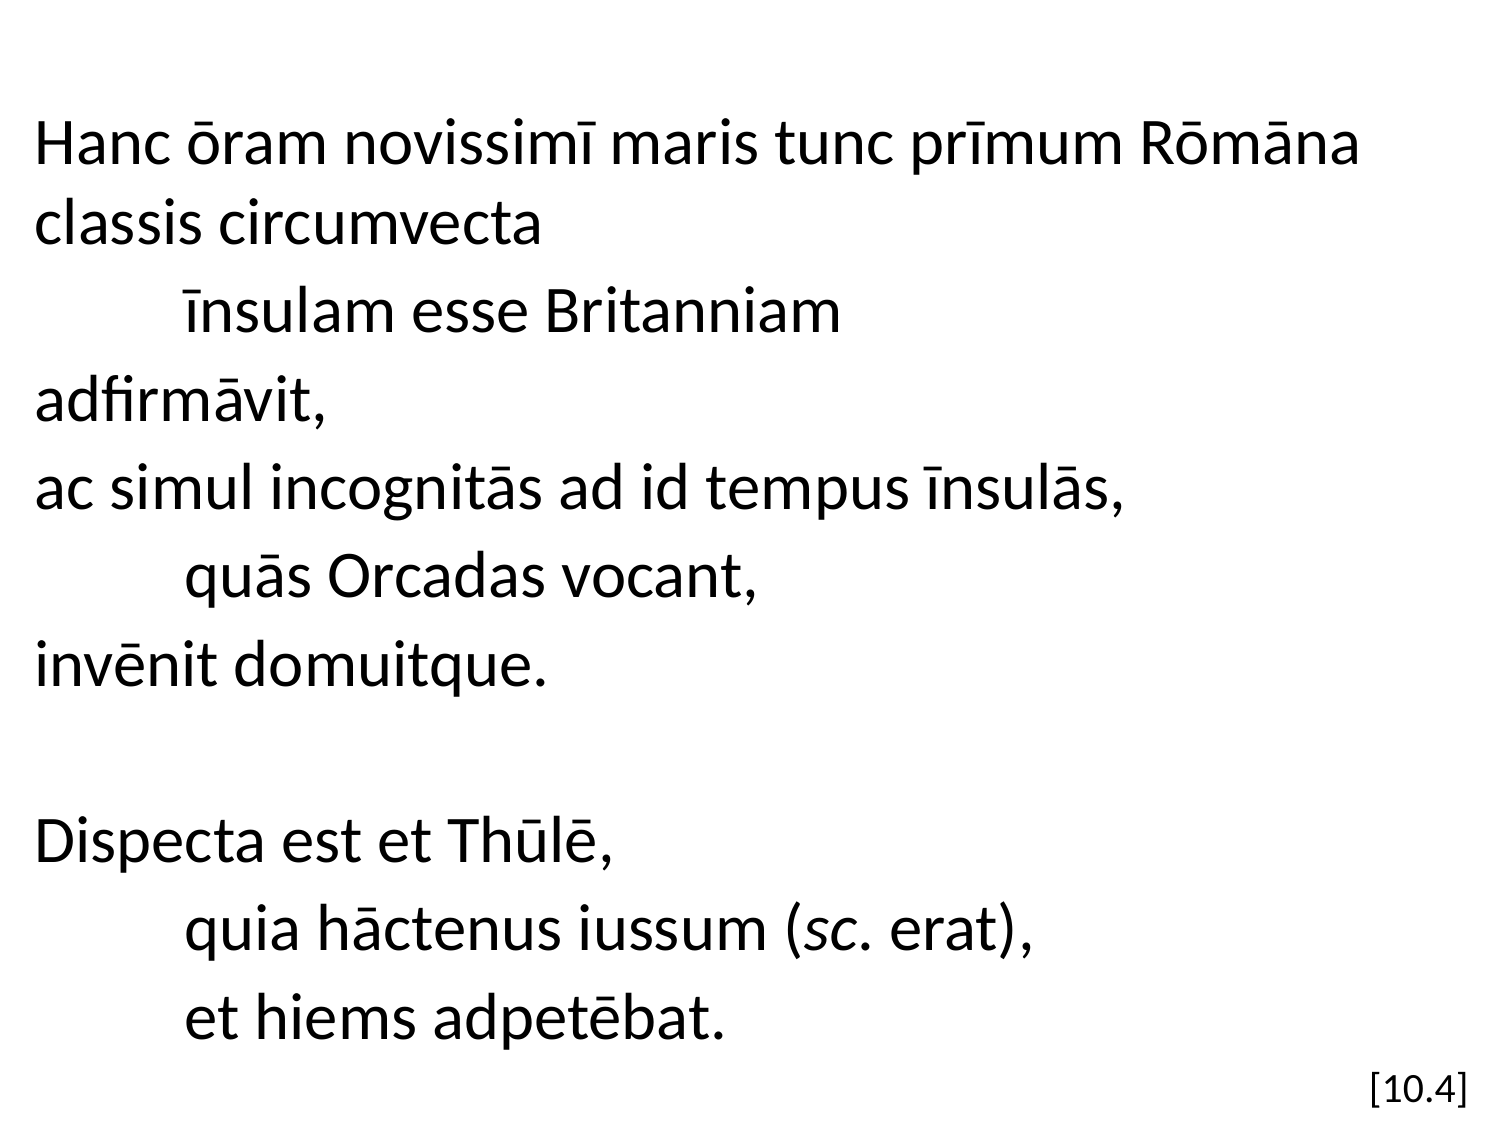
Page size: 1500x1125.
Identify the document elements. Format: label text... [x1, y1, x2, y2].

list Hanc ōram novissimī maris tunc prīmum Rōmāna classis circumvecta īnsulam esse Britanniam adfirmāvit, ac simul incognitās ad id tempus īnsulās, quās Orcadas vocant, invēnit domuitque. Dispecta est et Thūlē, quia hāctenus iussum (sc. erat), et hiems adpetēbat. [10.4] [19, 2, 1484, 1125]
